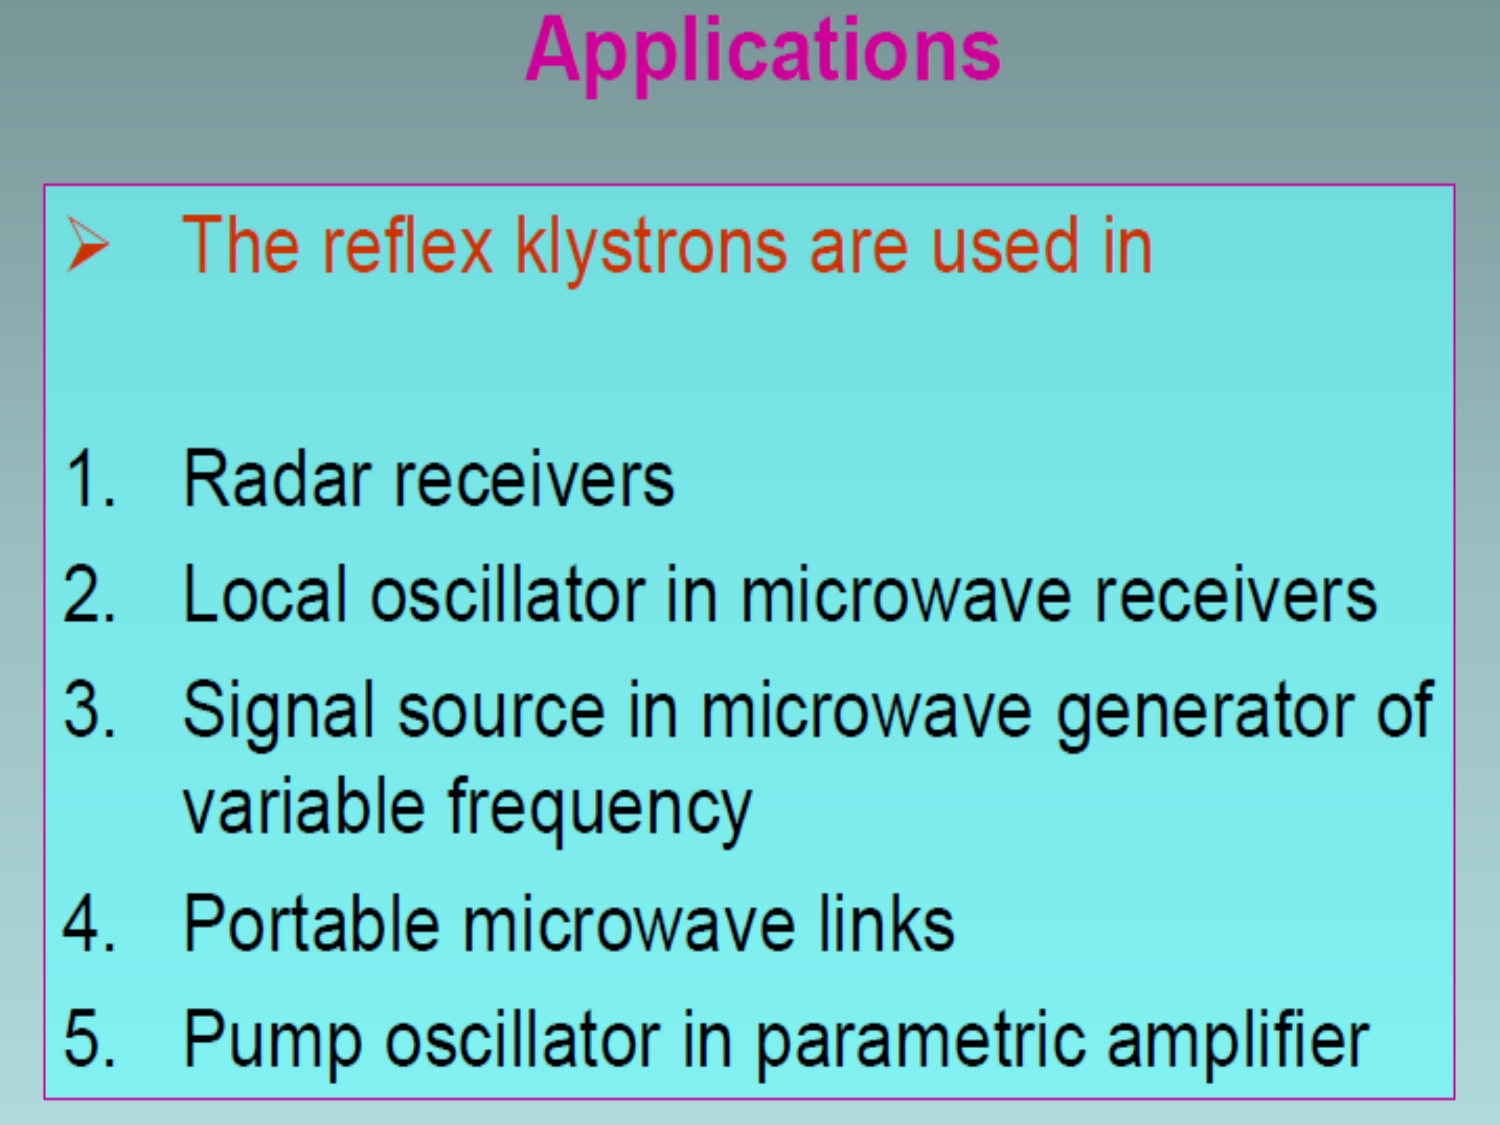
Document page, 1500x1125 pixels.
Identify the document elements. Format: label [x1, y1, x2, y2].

list [0, 0, 1500, 1125]
